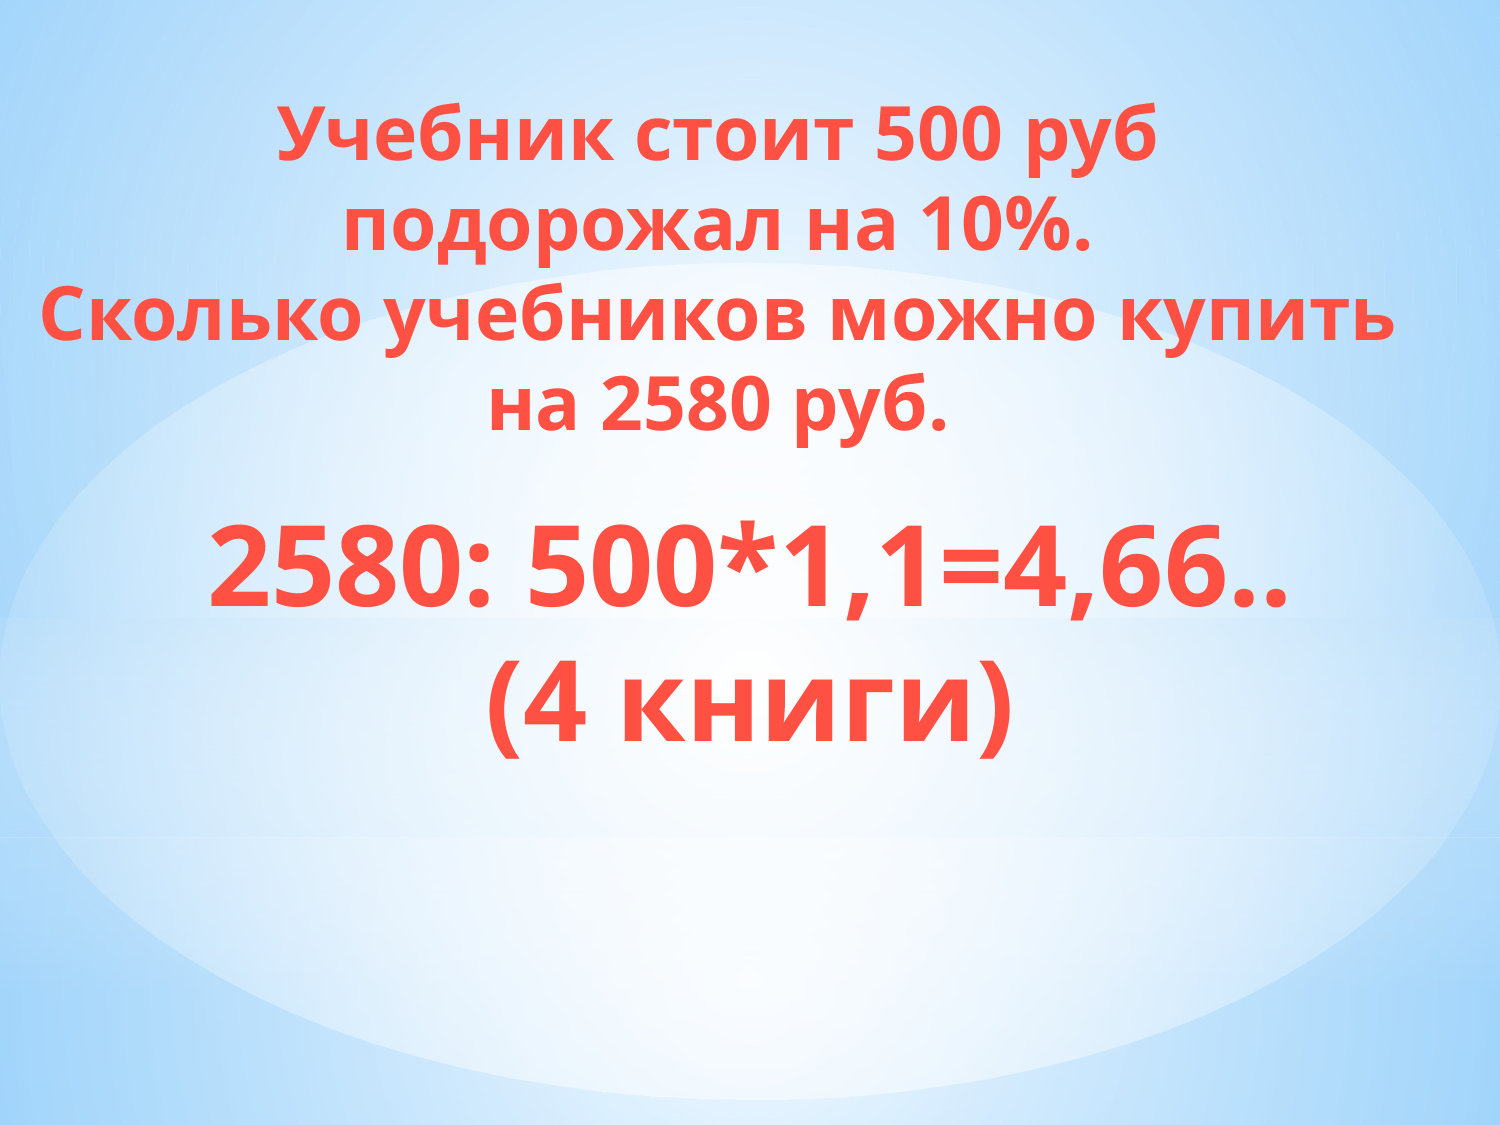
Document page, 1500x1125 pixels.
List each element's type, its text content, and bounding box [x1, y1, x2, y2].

text_box 2580: 500*1,1=4,66.. (4 книги) [191, 486, 1308, 772]
text_box Учебник стоит 500 руб подорожал на 10%. Сколько учебников можно купить на 2580 руб. [23, 78, 1413, 454]
